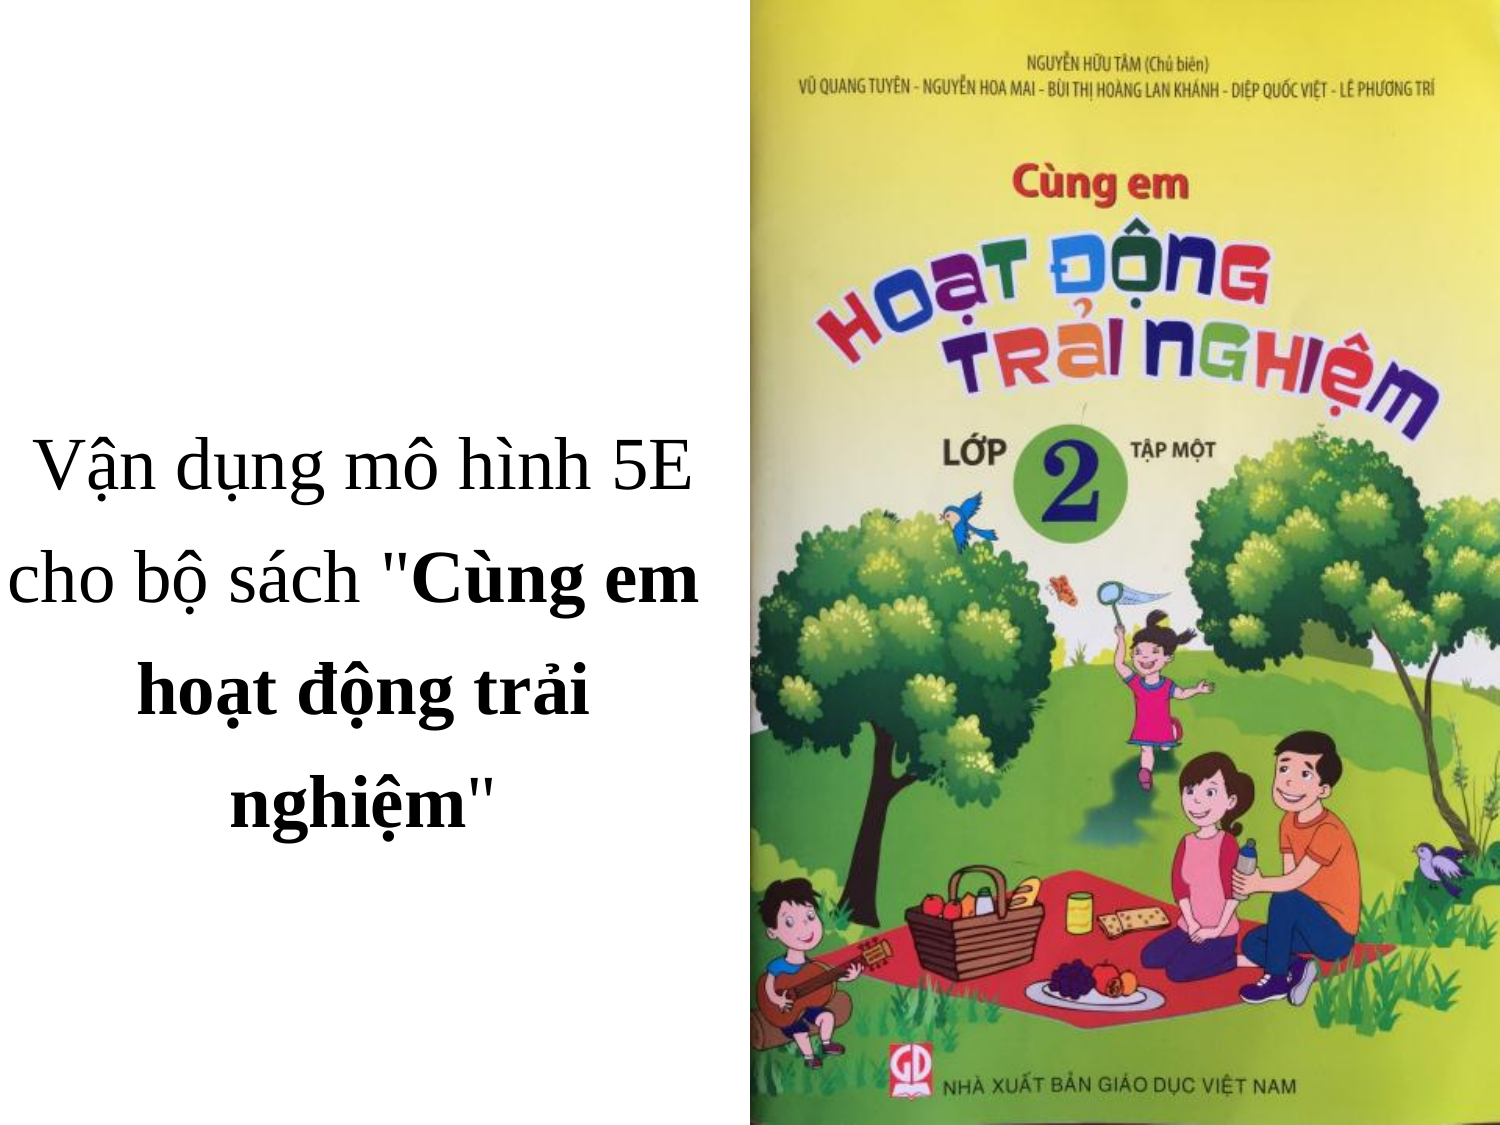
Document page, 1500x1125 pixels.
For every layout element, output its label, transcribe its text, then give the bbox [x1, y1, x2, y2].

text_box Vận dụng mô hình 5E cho bộ sách "Cùng em hoạt động trải nghiệm" [0, 385, 729, 843]
picture [749, 0, 1500, 1125]
